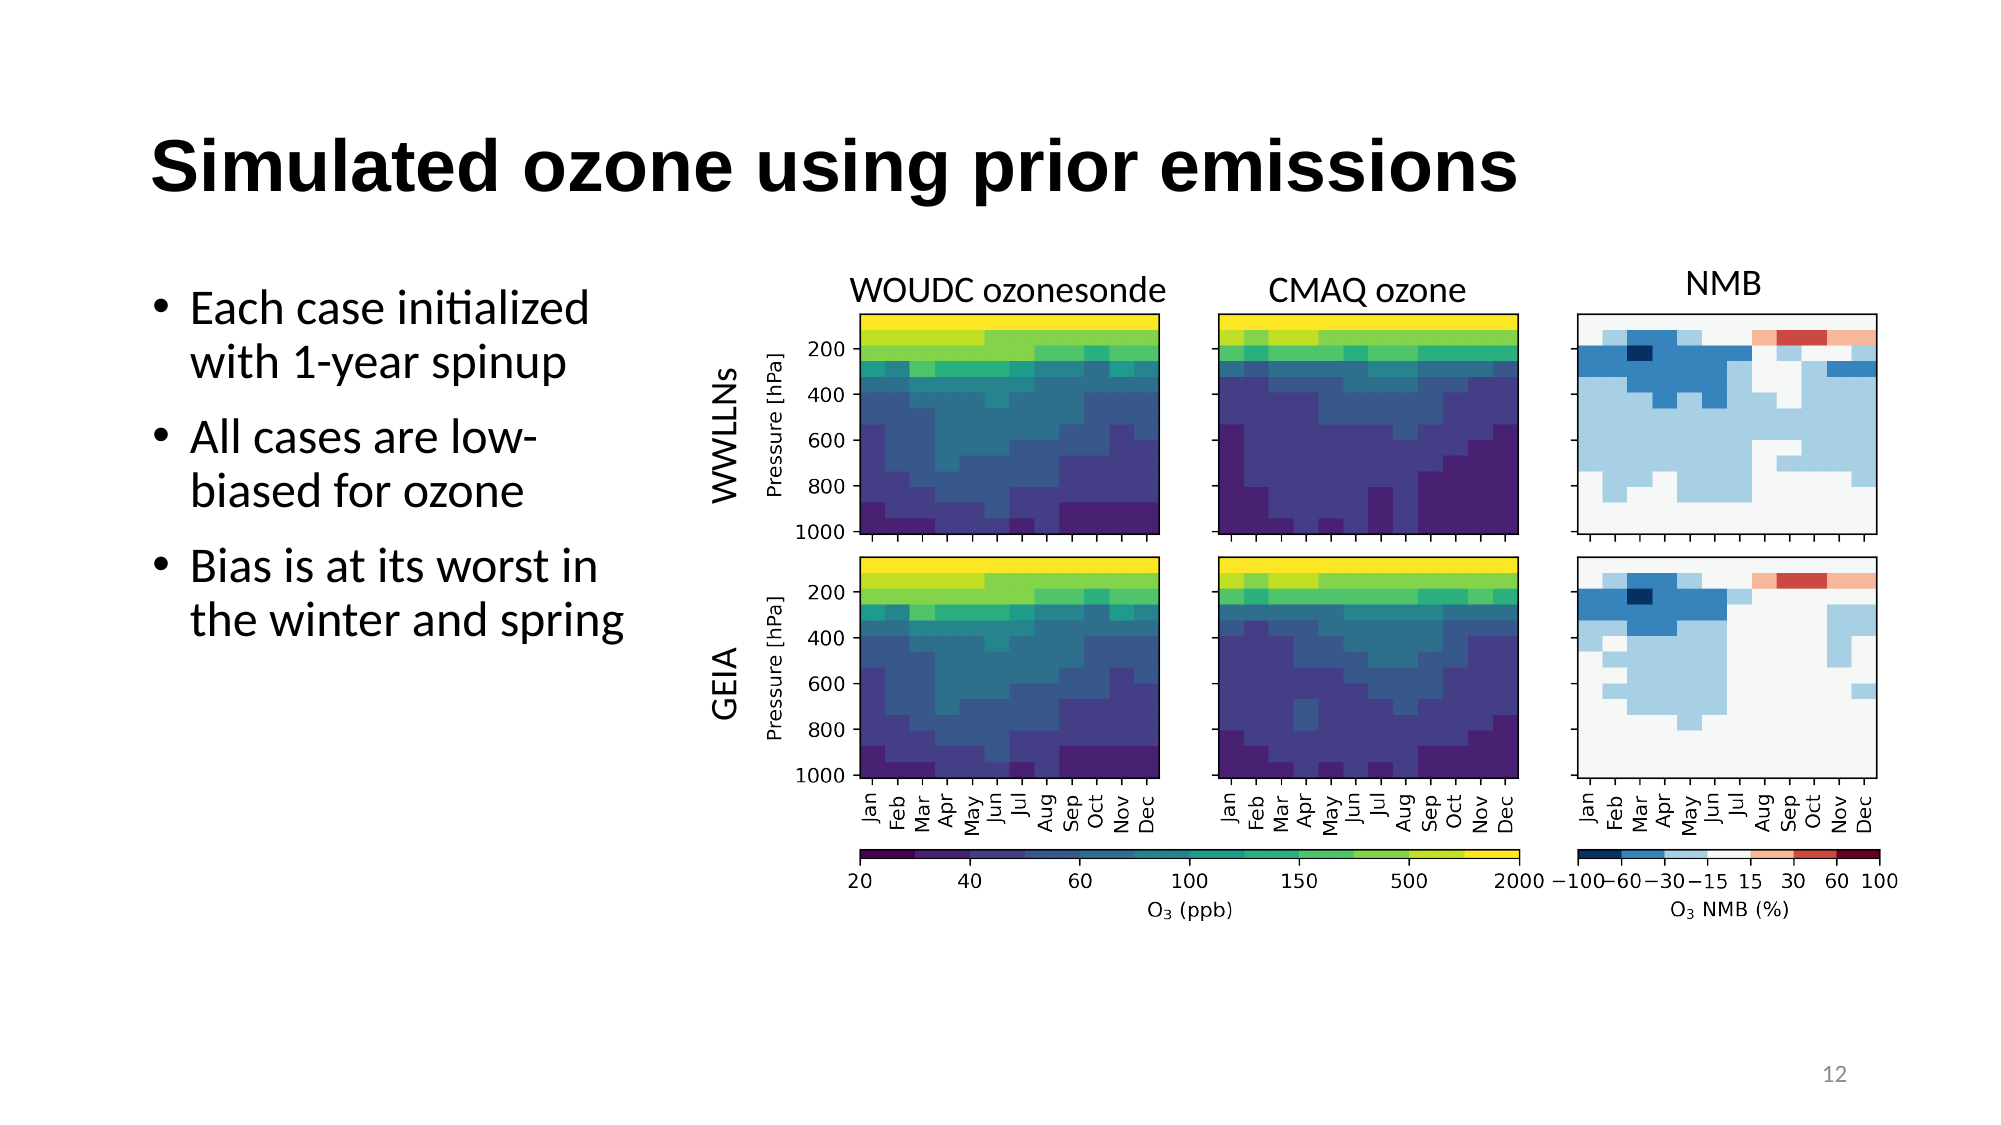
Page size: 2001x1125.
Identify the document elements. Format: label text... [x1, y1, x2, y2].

slide_number 12 [1412, 1042, 1863, 1103]
list Each case initialized with 1-year spinup All cases are low-biased for ozone Bias is at its worst in the winter and spring [137, 273, 674, 1014]
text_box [691, 250, 1914, 936]
text_box Simulated ozone using prior emissions [137, 84, 1863, 251]
